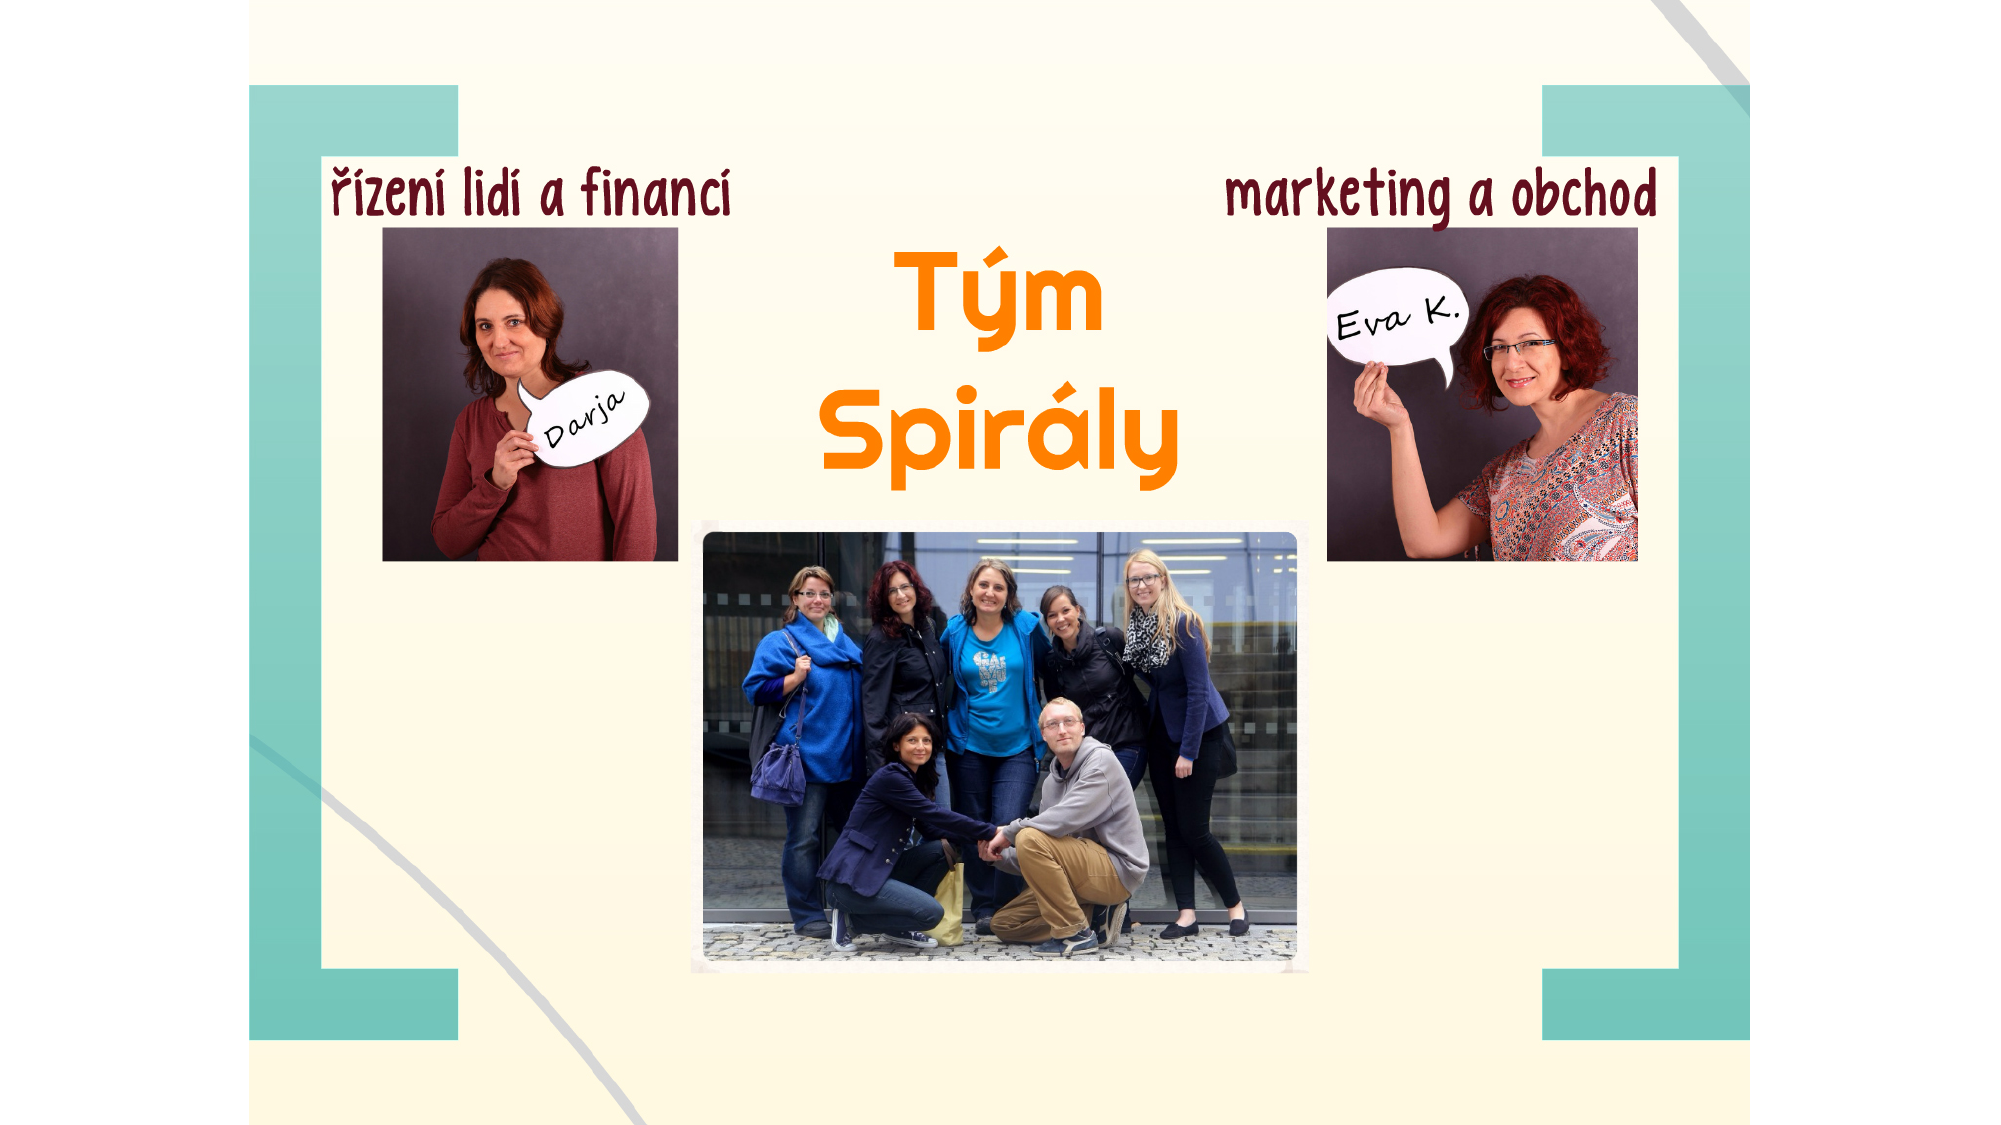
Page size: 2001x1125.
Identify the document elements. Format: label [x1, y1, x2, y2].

picture [249, 0, 1750, 1125]
